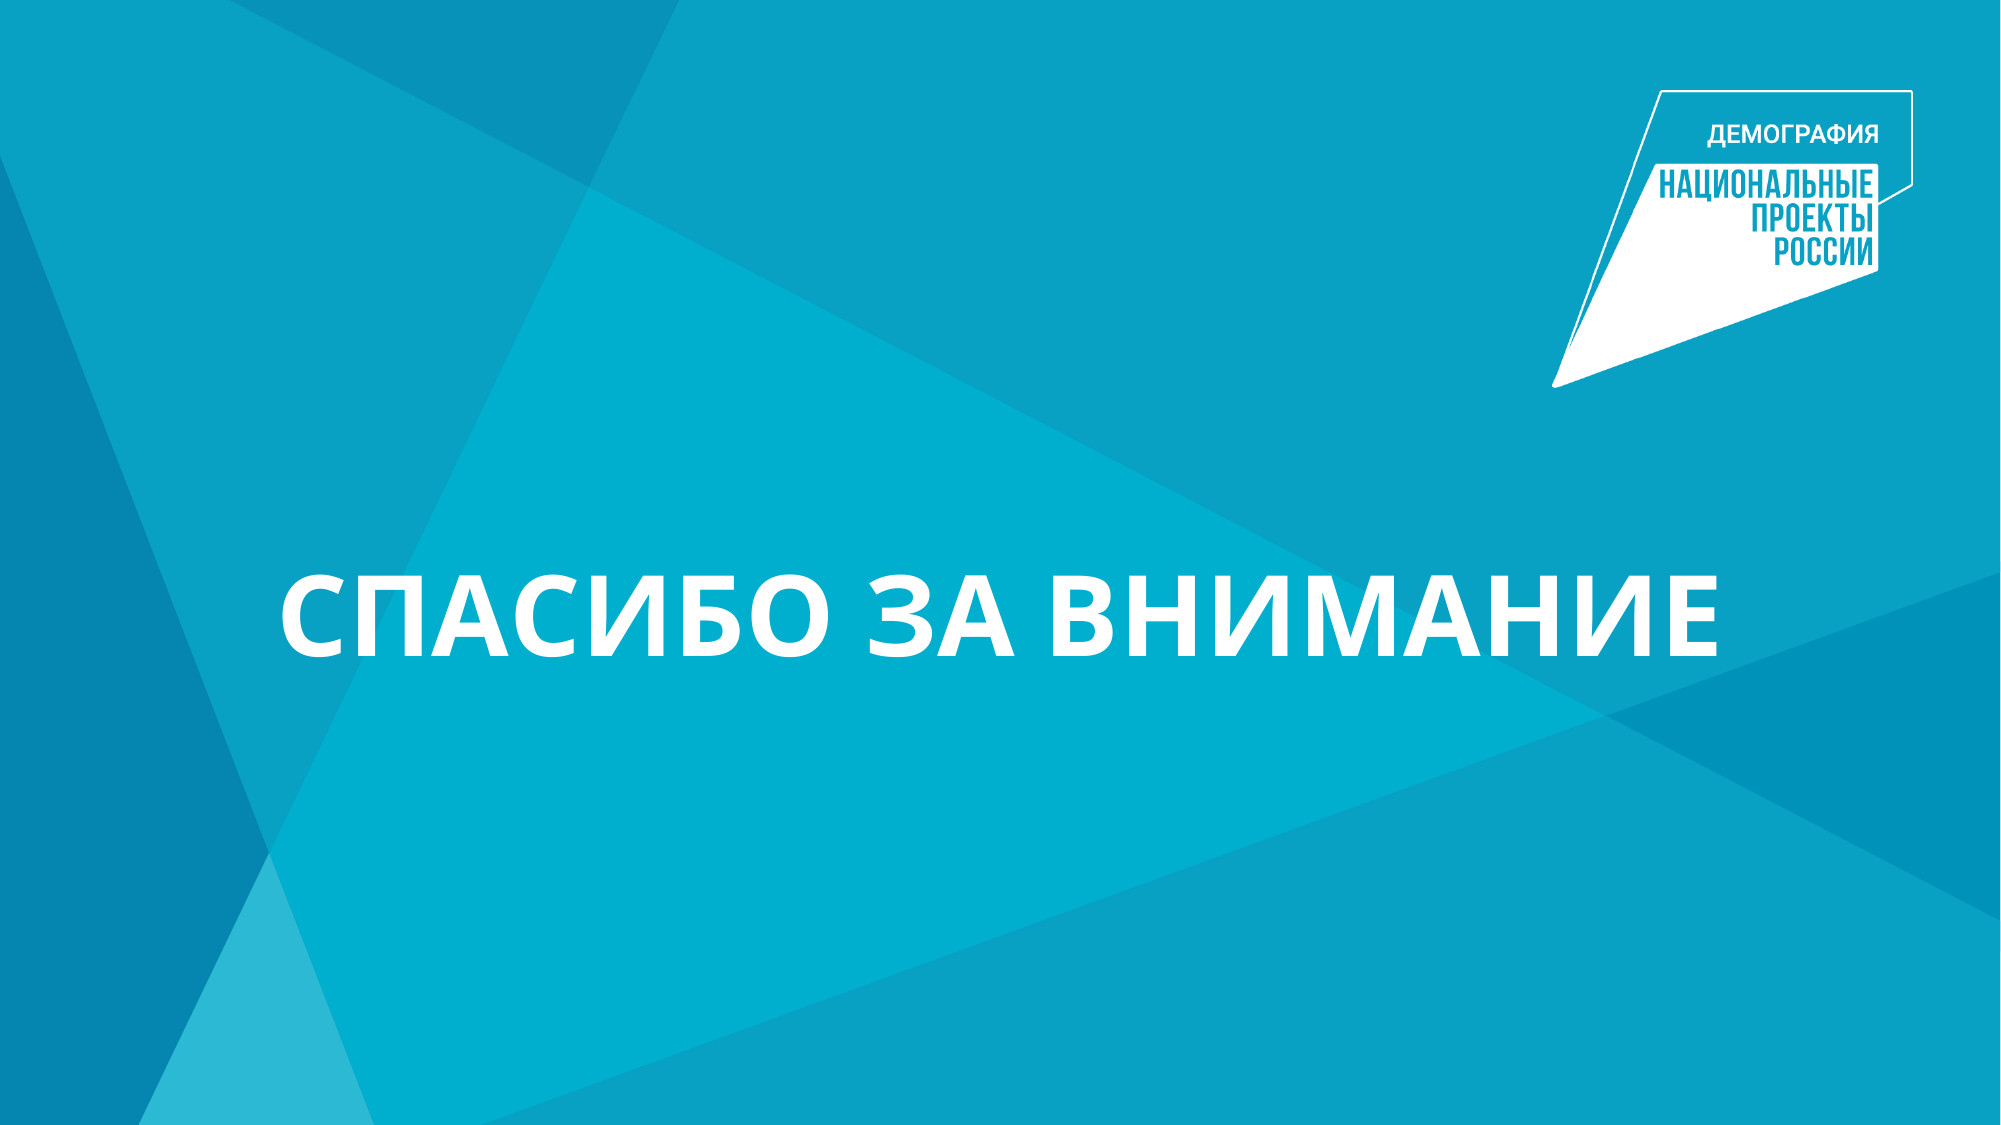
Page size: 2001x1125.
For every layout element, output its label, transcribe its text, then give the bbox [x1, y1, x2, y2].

picture [1552, 90, 1913, 388]
text_box СПАСИБО ЗА ВНИМАНИЕ [87, 536, 1913, 847]
